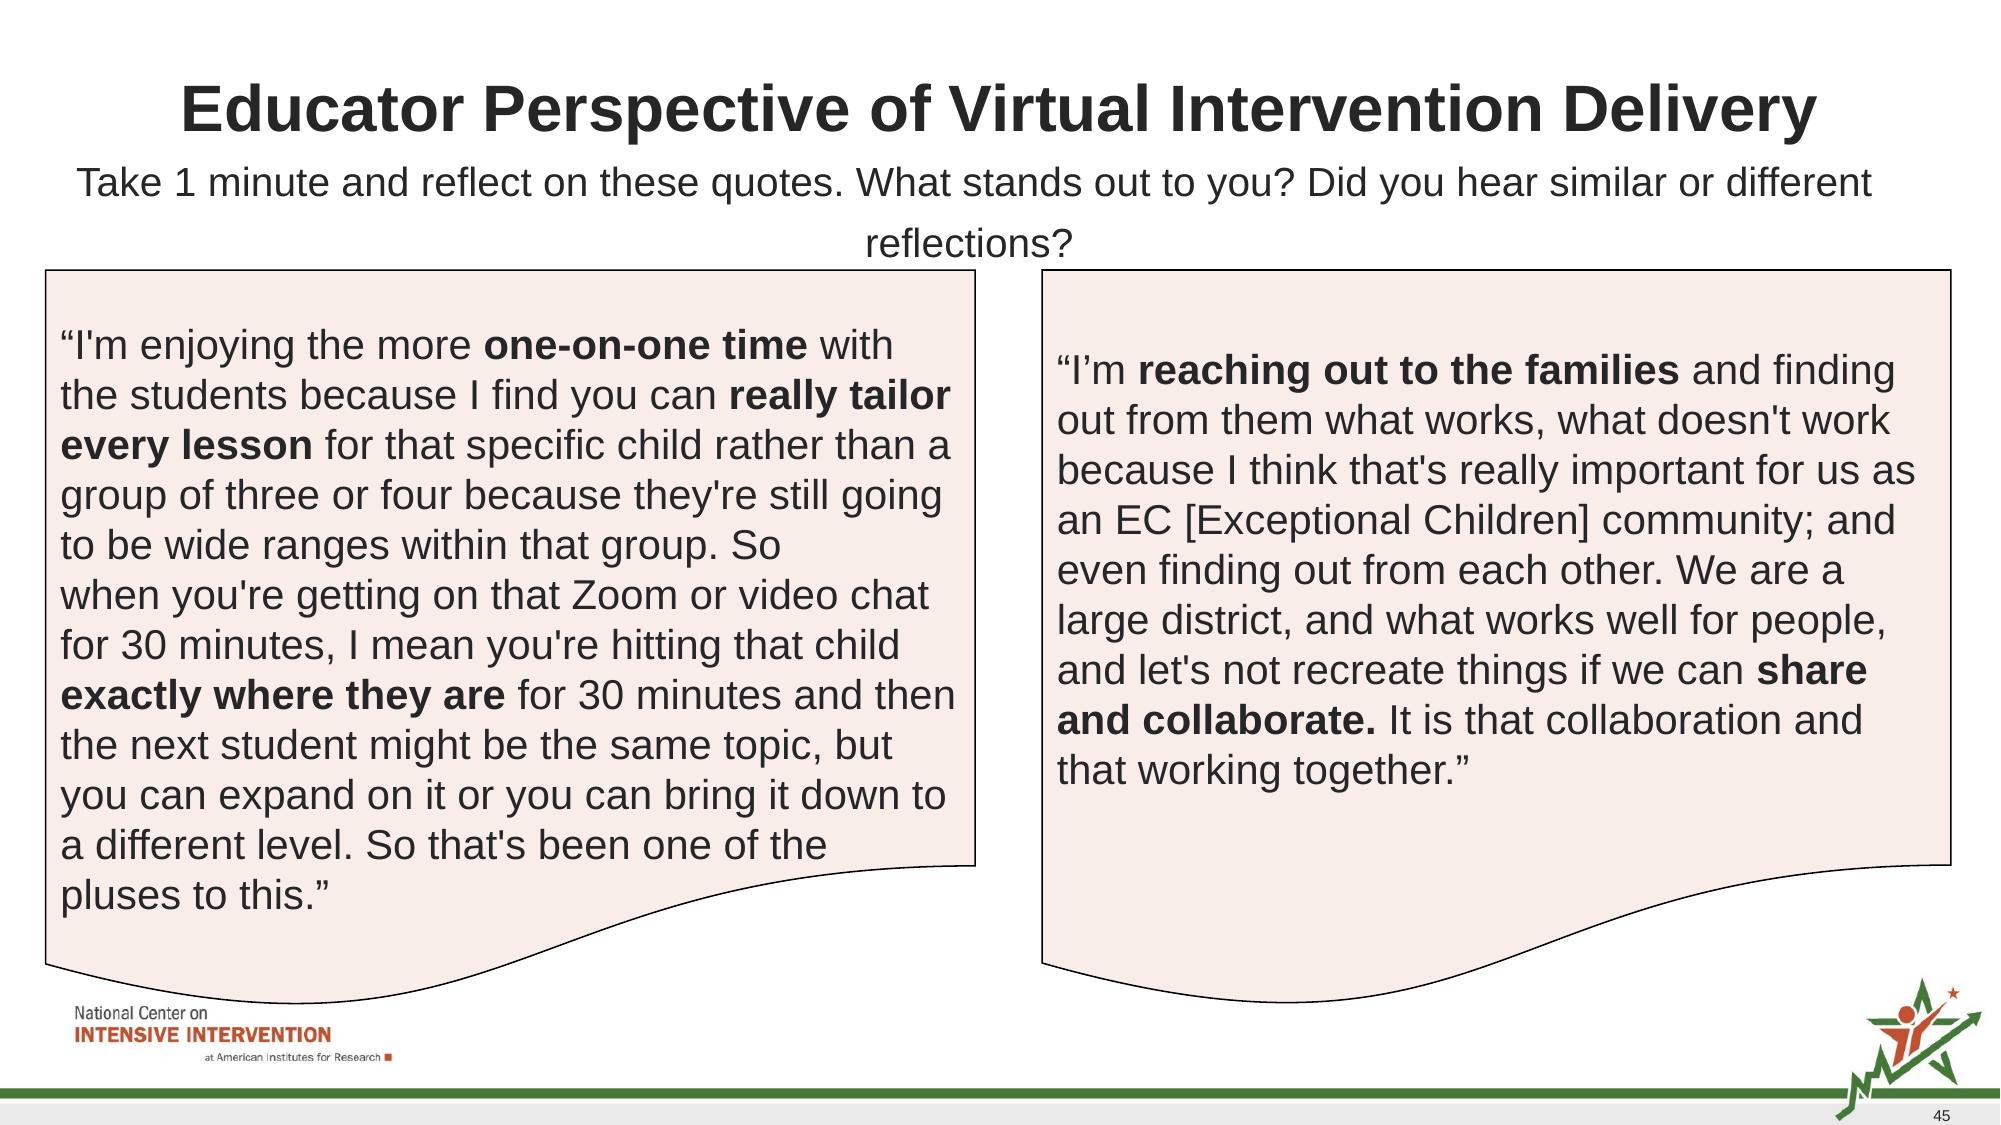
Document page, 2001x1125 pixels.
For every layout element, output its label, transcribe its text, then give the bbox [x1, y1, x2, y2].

slide_number 45 [1931, 1106, 1951, 1125]
text_box “I'm enjoying the more one-on-one time with the students because I find you can really tailor every lesson for that specific child rather than a group of three or four because they're still going to be wide ranges within that group. So when you're getting on that Zoom or video chat for 30 minutes, I mean you're hitting that child exactly where they are for 30 minutes and then the next student might be the same topic, but you can expand on it or you can bring it down to a different level. So that's been one of the pluses to this.” [44, 269, 977, 1005]
text_box ​“I’m reaching out to the families and finding out from them what works, what doesn't work because I think that's really important for us as an EC [Exceptional Children] community; and even finding out from each other. We are a large district, and what works well for people, and let's not recreate things if we can share and collaborate. It is that collaboration and that working together.” [1041, 268, 1952, 1004]
title Educator Perspective of Virtual Intervention Delivery [75, 0, 1925, 210]
list Take 1 minute and reflect on these quotes. What stands out to you? Did you hear similar or different reflections? [50, 142, 1900, 856]
picture [0, 0, 2000, 1125]
